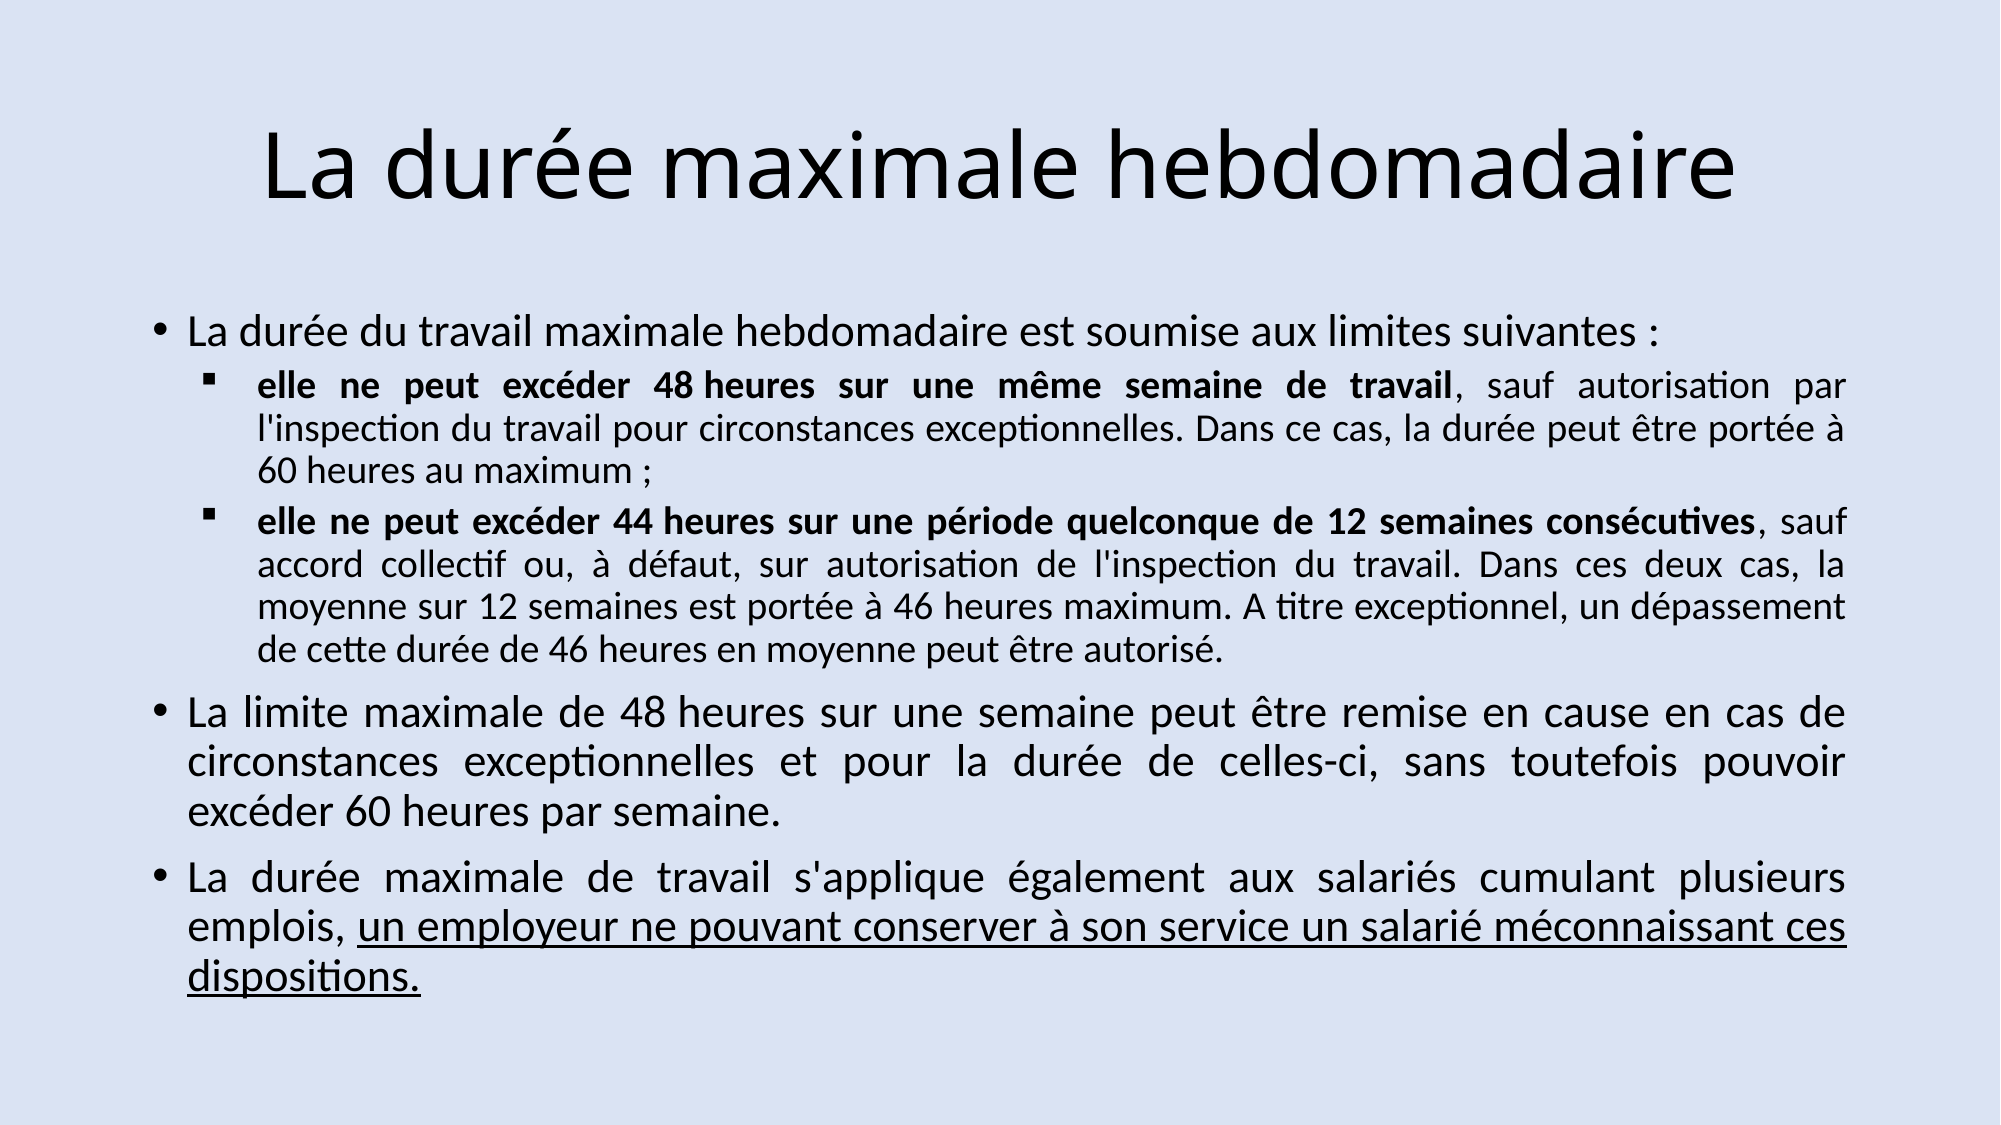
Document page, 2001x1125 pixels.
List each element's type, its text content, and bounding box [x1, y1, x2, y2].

list La durée du travail maximale hebdomadaire est soumise aux limites suivantes : elle ne peut excéder 48 heures sur une même semaine de travail, sauf autorisation par l'inspection du travail pour circonstances exceptionnelles. Dans ce cas, la durée peut être portée à 60 heures au maximum ; elle ne peut excéder 44 heures sur une période quelconque de 12 semaines consécutives, sauf accord collectif ou, à défaut, sur autorisation de l'inspection du travail. Dans ces deux cas, la moyenne sur 12 semaines est portée à 46 heures maximum. A titre exceptionnel, un dépassement de cette durée de 46 heures en moyenne peut être autorisé. La limite maximale de 48 heures sur une semaine peut être remise en cause en cas de circonstances exceptionnelles et pour la durée de celles-ci, sans toutefois pouvoir excéder 60 heures par semaine. La durée maximale de travail s'applique également aux salariés cumulant plusieurs emplois, un employeur ne pouvant conserver à son service un salarié méconnaissant ces dispositions. [137, 299, 1863, 1014]
title La durée maximale hebdomadaire [137, 59, 1863, 278]
